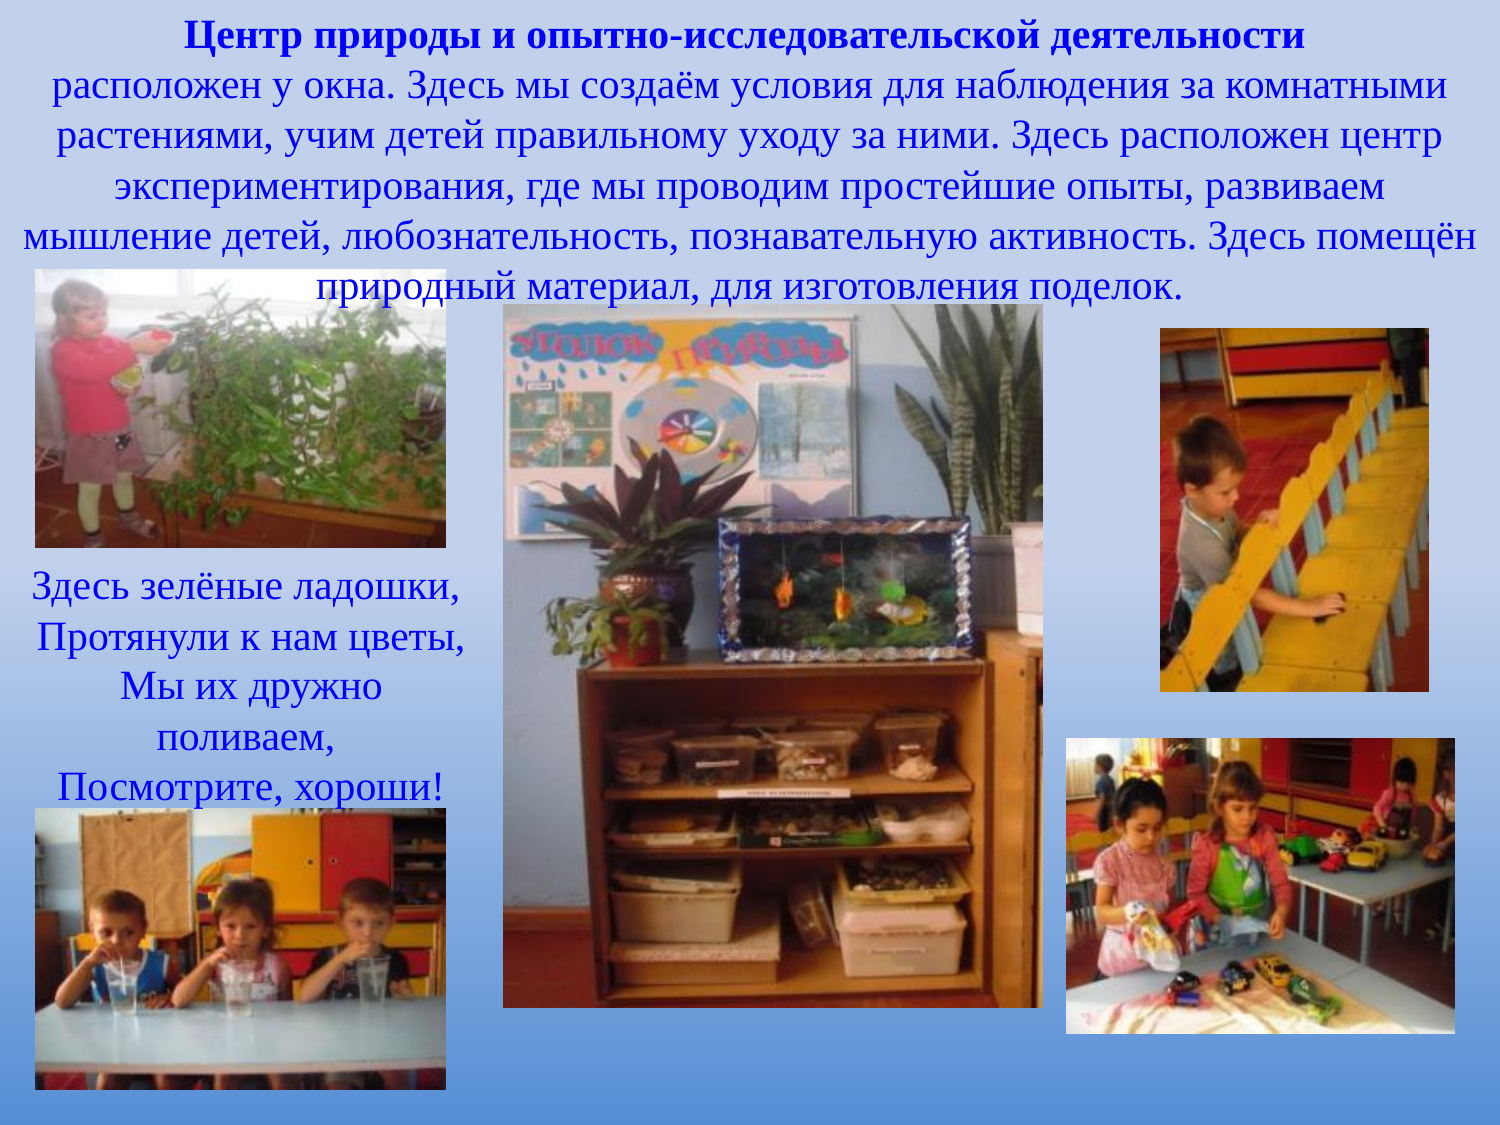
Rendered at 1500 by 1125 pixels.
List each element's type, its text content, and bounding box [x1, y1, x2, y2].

text_box Центр природы и опытно-исследовательской деятельности расположен у окна. Здесь мы создаём условия для наблюдения за комнатными растениями, учим детей правильному уходу за ними. Здесь расположен центр экспериментирования, где мы проводим простейшие опыты, развиваем мышление детей, любознательность, познавательную активность. Здесь помещён природный материал, для изготовления поделок. [0, 0, 1500, 360]
picture [503, 304, 1044, 1008]
picture [1159, 327, 1429, 692]
picture [34, 269, 446, 548]
text_box Здесь зелёные ладошки, Протянули к нам цветы, Мы их дружно поливаем, Посмотрите, хороши! [0, 550, 493, 816]
picture [34, 808, 446, 1090]
picture [1066, 737, 1455, 1035]
